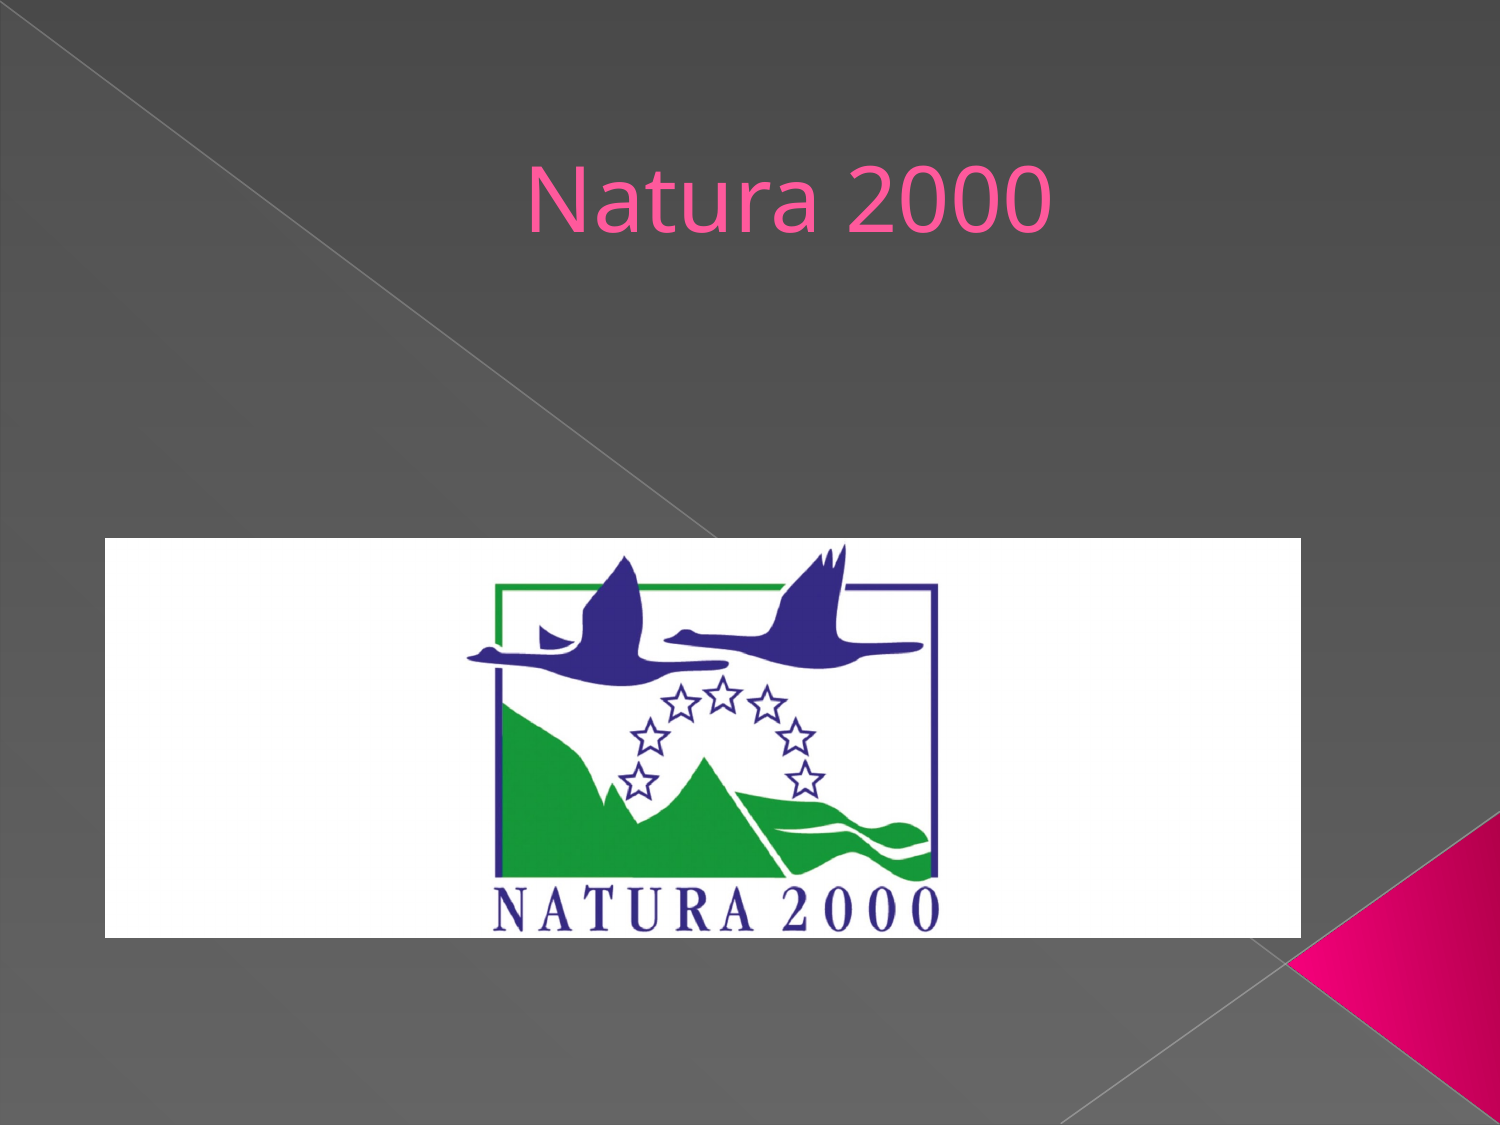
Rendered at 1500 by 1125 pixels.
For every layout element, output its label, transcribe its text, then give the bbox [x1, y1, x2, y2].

title Natura 2000 [88, 127, 1412, 369]
picture [105, 538, 1301, 938]
